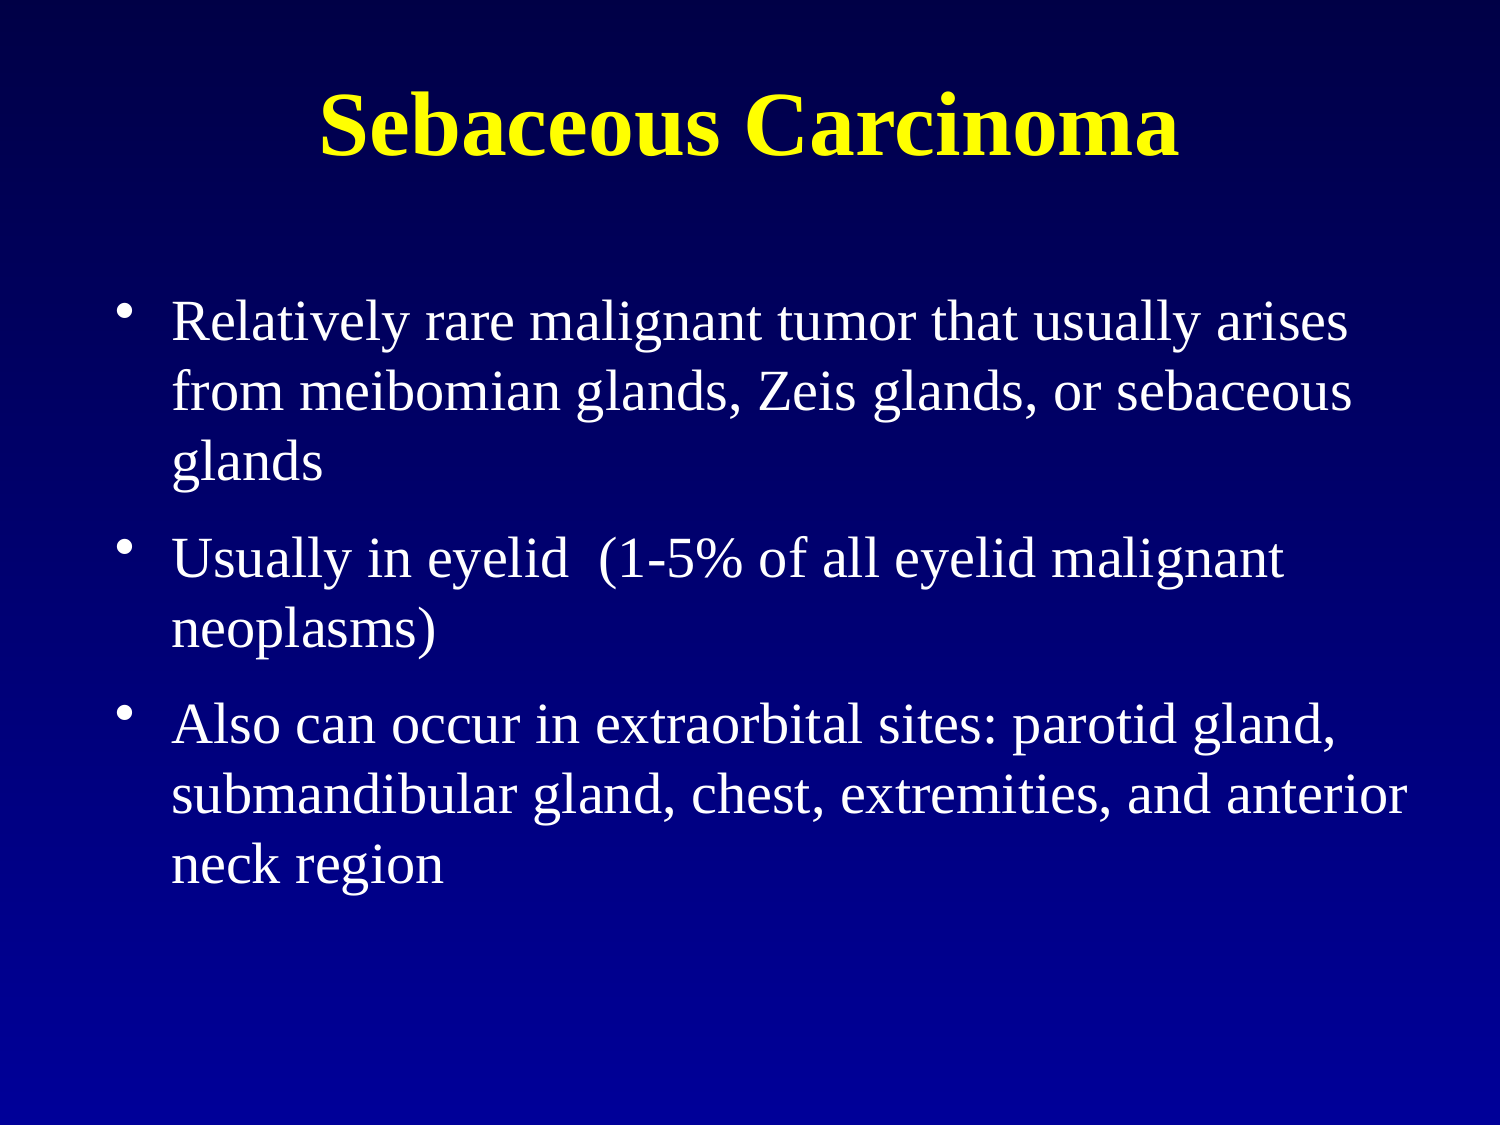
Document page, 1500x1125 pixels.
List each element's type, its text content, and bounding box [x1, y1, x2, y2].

title Sebaceous Carcinoma [112, 24, 1388, 213]
list Relatively rare malignant tumor that usually arises from meibomian glands, Zeis glands, or sebaceous glands Usually in eyelid (1-5% of all eyelid malignant neoplasms) Also can occur in extraorbital sites: parotid gland, submandibular gland, chest, extremities, and anterior neck region [99, 274, 1438, 1026]
